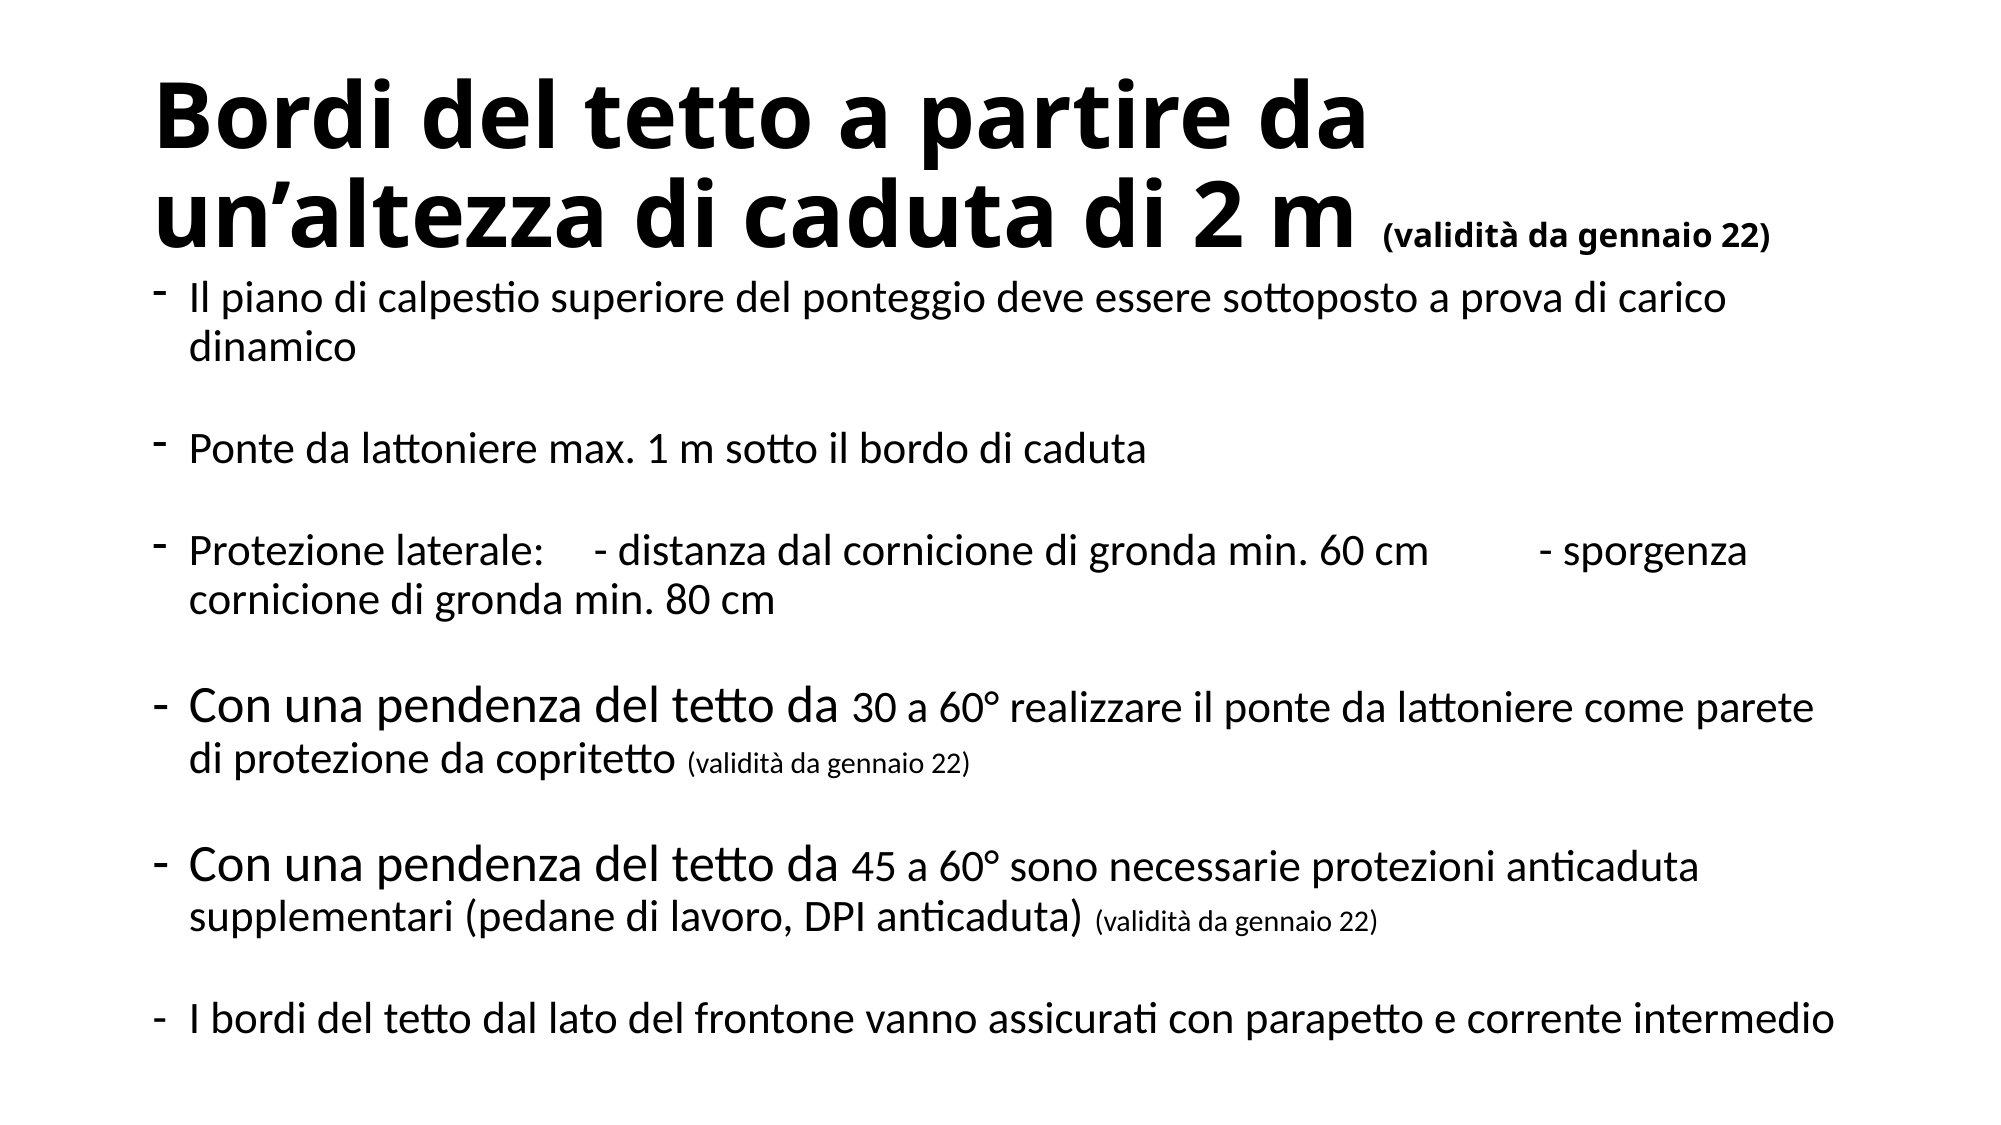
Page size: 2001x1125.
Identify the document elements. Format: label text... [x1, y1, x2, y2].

title Bordi del tetto a partire da un’altezza di caduta di 2 m (validità da gennaio 22) [137, 59, 1863, 266]
text_box Il piano di calpestio superiore del ponteggio deve essere sottoposto a prova di carico dinamico Ponte da lattoniere max. 1 m sotto il bordo di caduta Protezione laterale: - distanza dal cornicione di gronda min. 60 cm - sporgenza cornicione di gronda min. 80 cm Con una pendenza del tetto da 30 a 60° realizzare il ponte da lattoniere come parete di protezione da copritetto (validità da gennaio 22) Con una pendenza del tetto da 45 a 60° sono necessarie protezioni anticaduta supplementari (pedane di lavoro, DPI anticaduta) (validità da gennaio 22) I bordi del tetto dal lato del frontone vanno assicurati con parapetto e corrente intermedio [137, 266, 1863, 1066]
